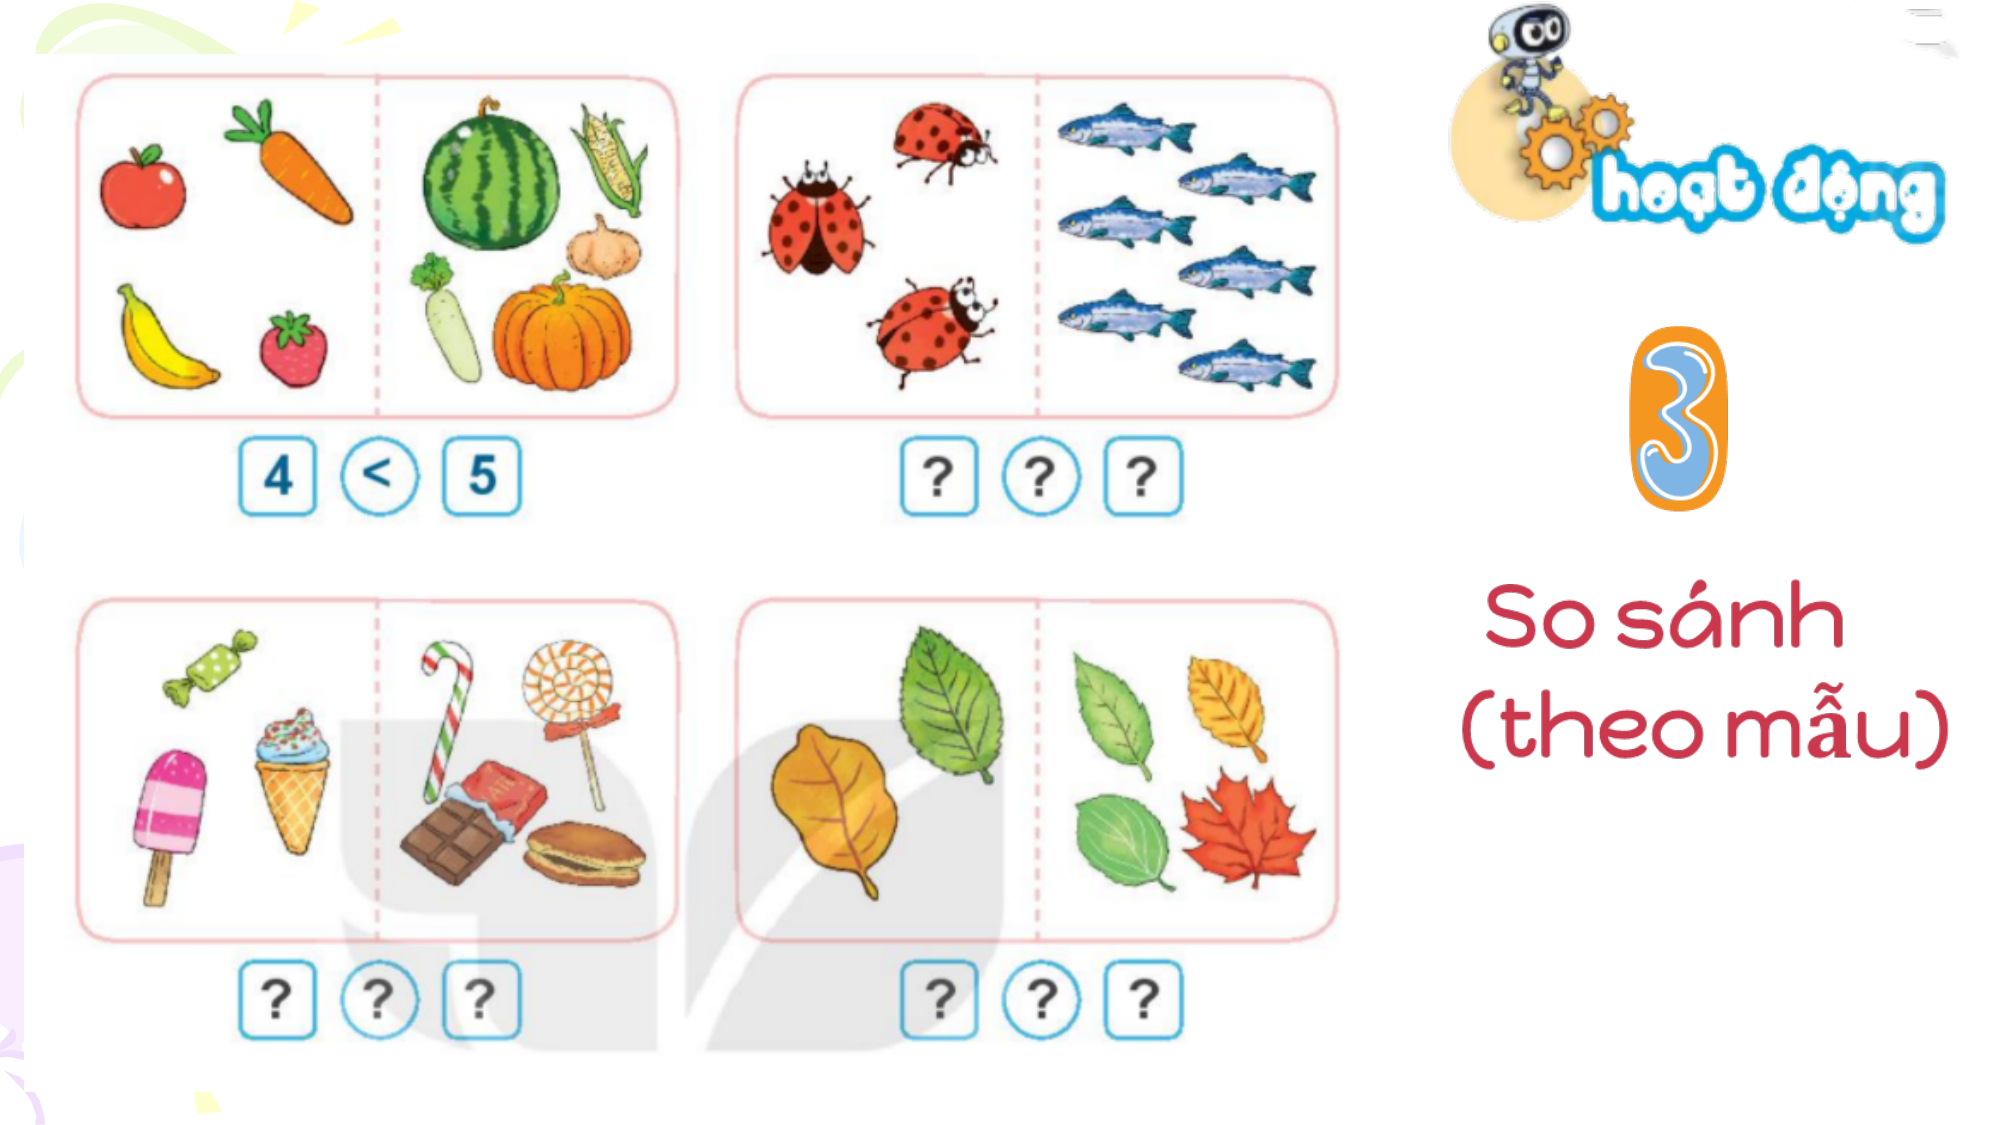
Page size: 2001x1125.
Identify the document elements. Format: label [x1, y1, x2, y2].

picture [24, 54, 1342, 1092]
picture [1439, 0, 1976, 269]
picture [1404, 326, 2000, 835]
